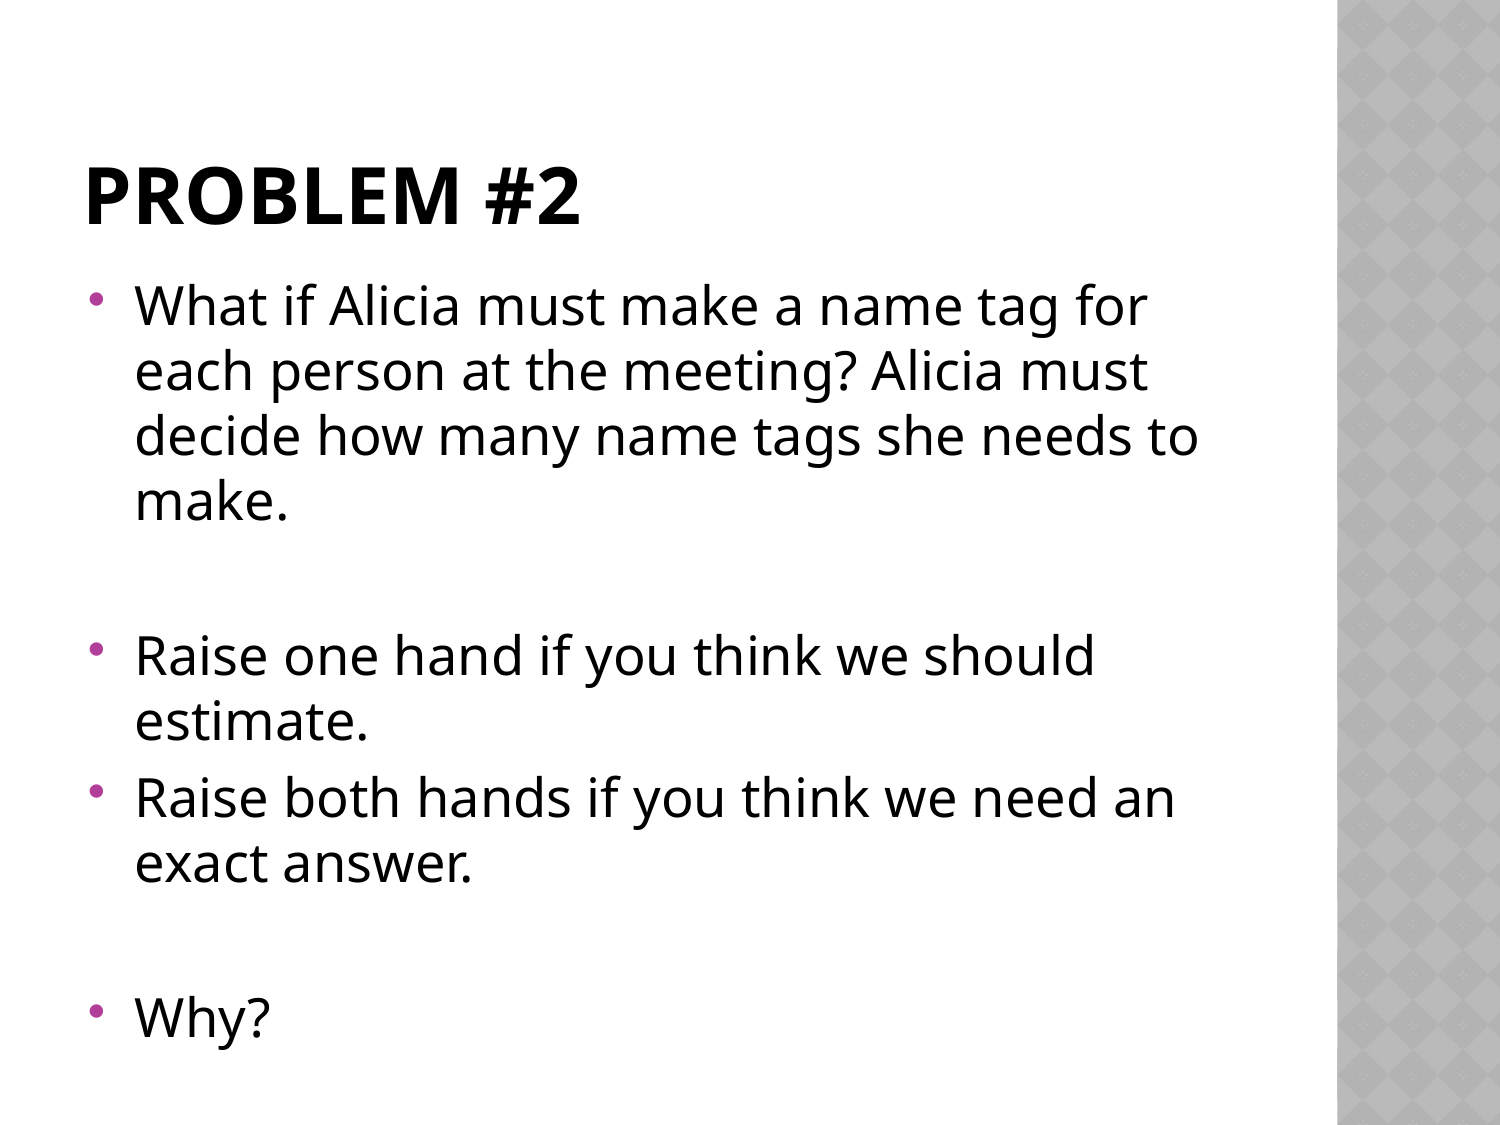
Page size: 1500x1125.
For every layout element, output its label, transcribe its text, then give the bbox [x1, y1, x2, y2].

list What if Alicia must make a name tag for each person at the meeting? Alicia must decide how many name tags she needs to make. Raise one hand if you think we should estimate. Raise both hands if you think we need an exact answer. Why? [75, 264, 1263, 1059]
title Problem #2 [75, 52, 1263, 240]
